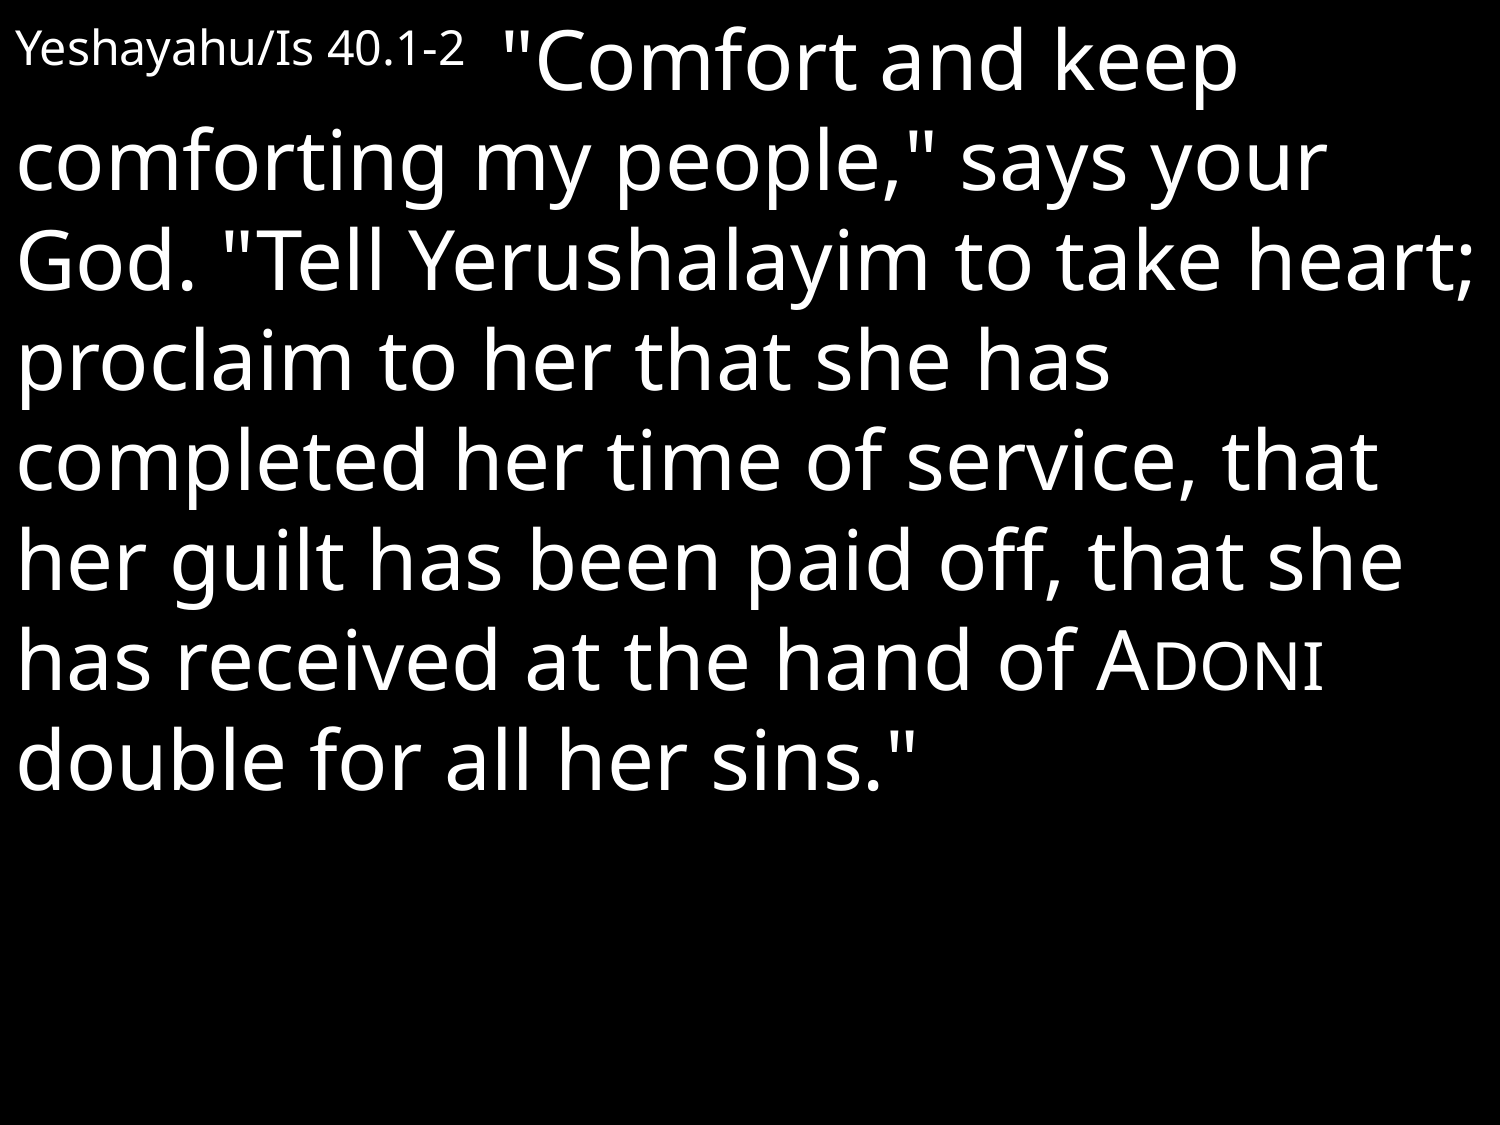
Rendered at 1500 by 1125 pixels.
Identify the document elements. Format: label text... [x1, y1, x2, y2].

subtitle Yeshayahu/Is 40.1-2 "Comfort and keep comforting my people," says your God. "Tell Yerushalayim to take heart; proclaim to her that she has completed her time of service, that her guilt has been paid off, that she has received at the hand of ADONI double for all her sins." [0, 0, 1500, 1125]
